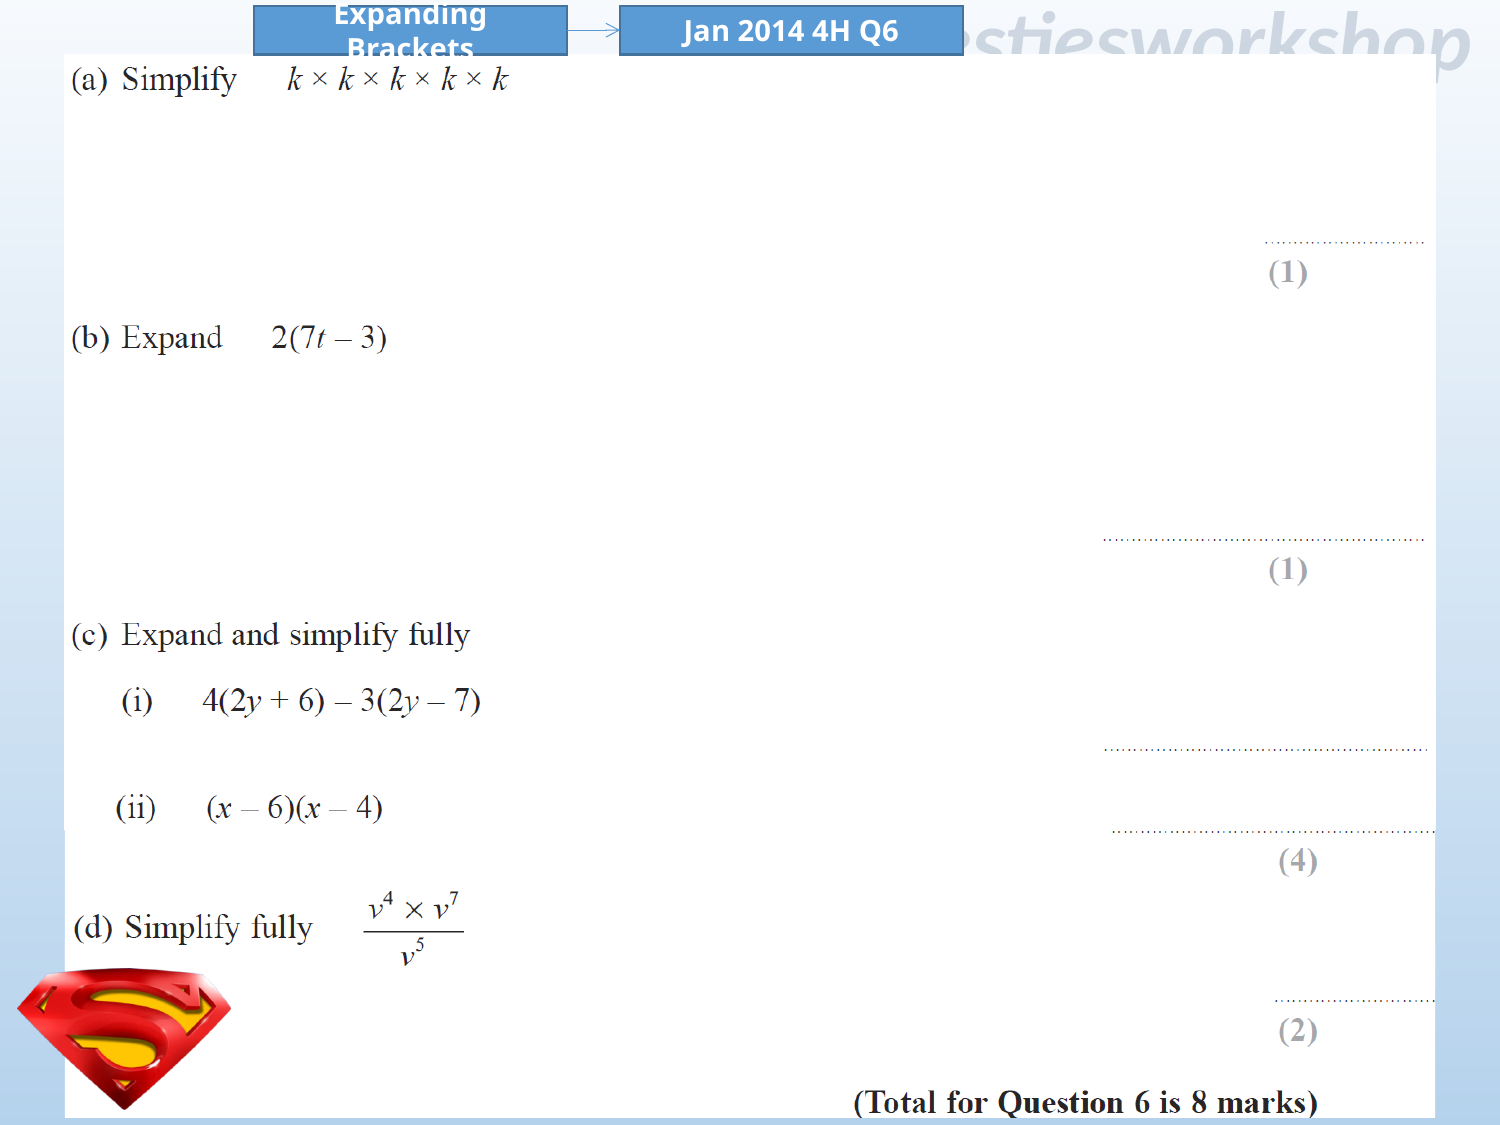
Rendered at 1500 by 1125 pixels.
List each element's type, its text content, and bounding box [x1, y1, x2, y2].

text_box Jan 2014 4H Q6 [619, 5, 964, 54]
text_box Expanding Brackets [253, 5, 568, 54]
picture [17, 54, 1436, 1118]
